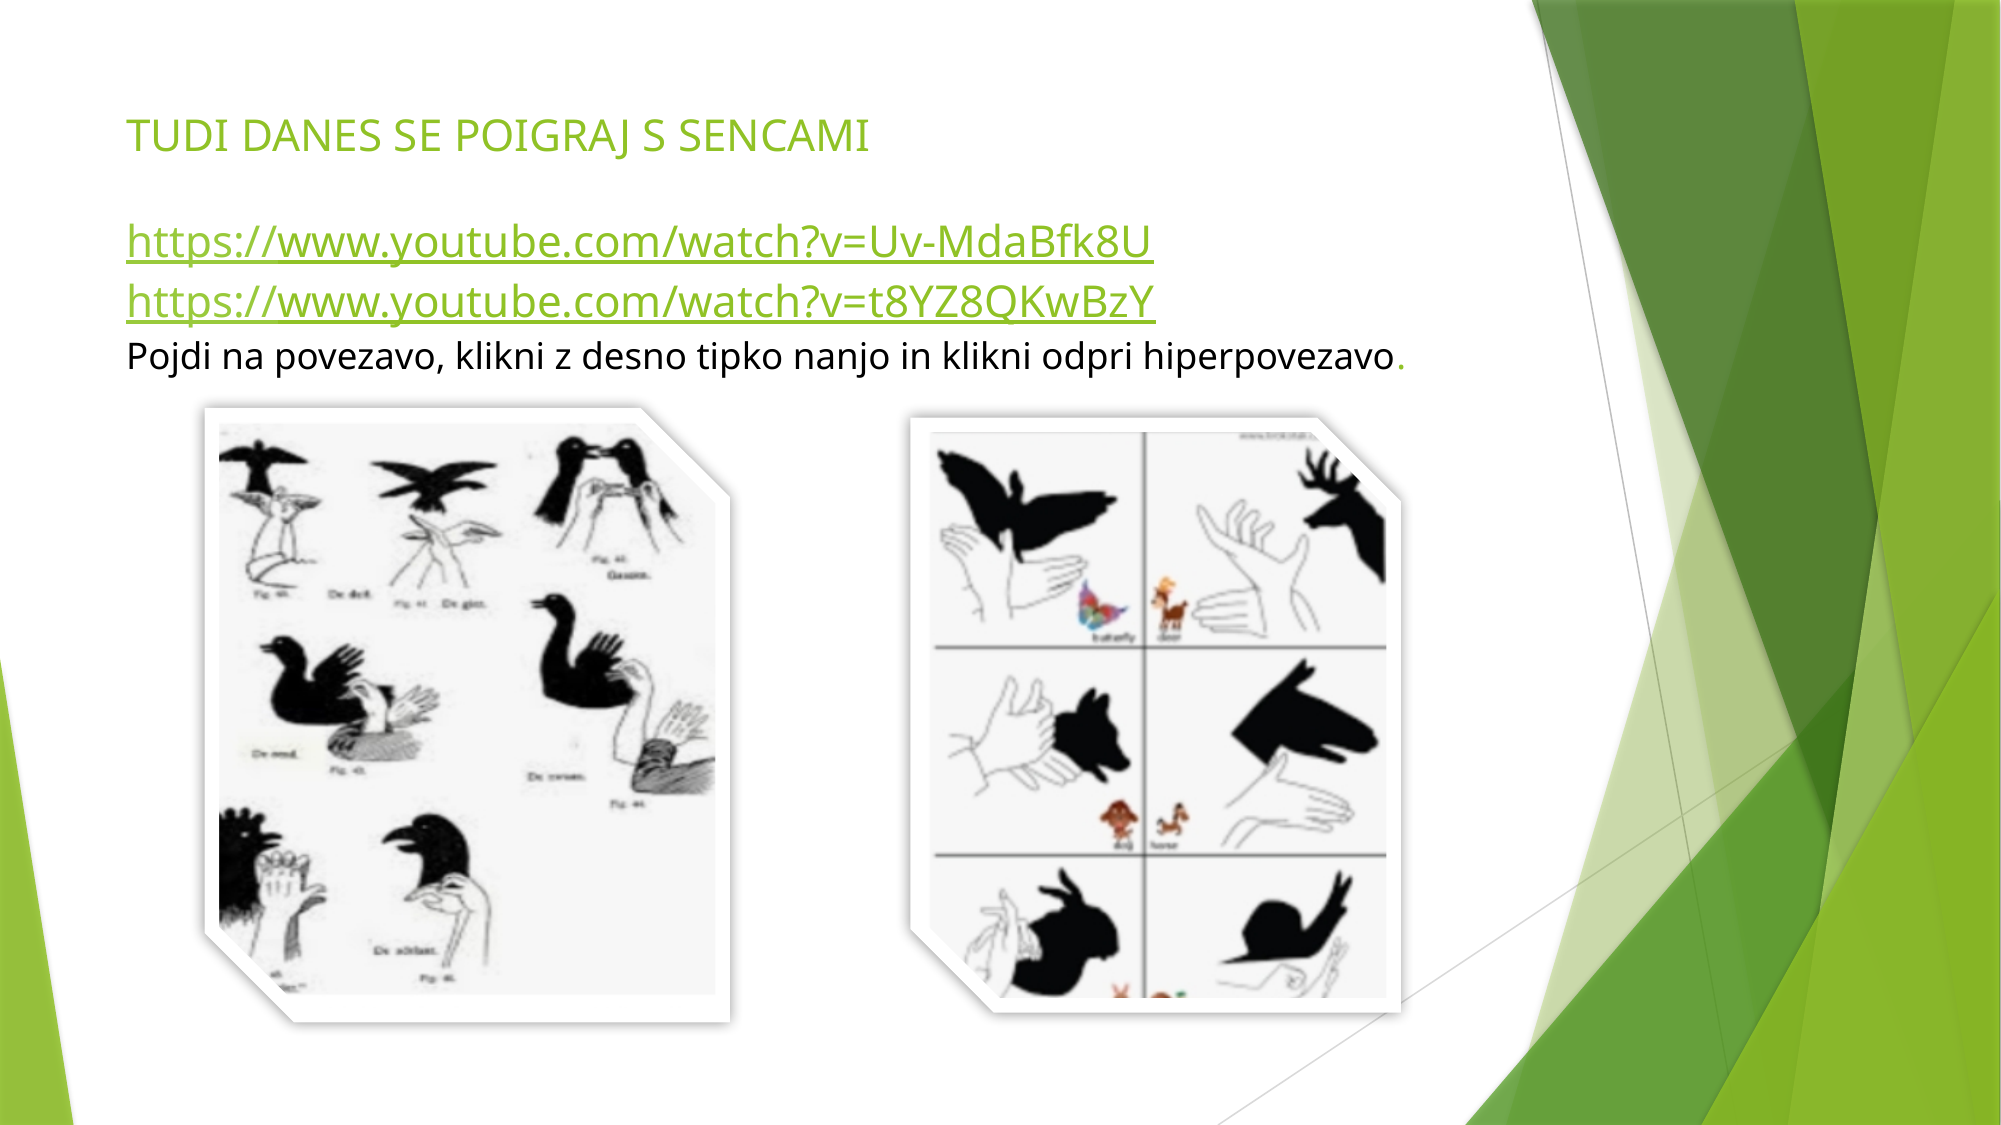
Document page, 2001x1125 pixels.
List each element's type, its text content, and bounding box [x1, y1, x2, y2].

title TUDI DANES SE POIGRAJ S SENCAMI https://www.youtube.com/watch?v=Uv-MdaBfk8U https://www.youtube.com/watch?v=t8YZ8QKwBzY Pojdi na povezavo, klikni z desno tipko nanjo in klikni odpri hiperpovezavo. [111, 99, 1522, 354]
picture [211, 414, 724, 1016]
picture [917, 424, 1395, 1006]
list [111, 354, 1522, 992]
